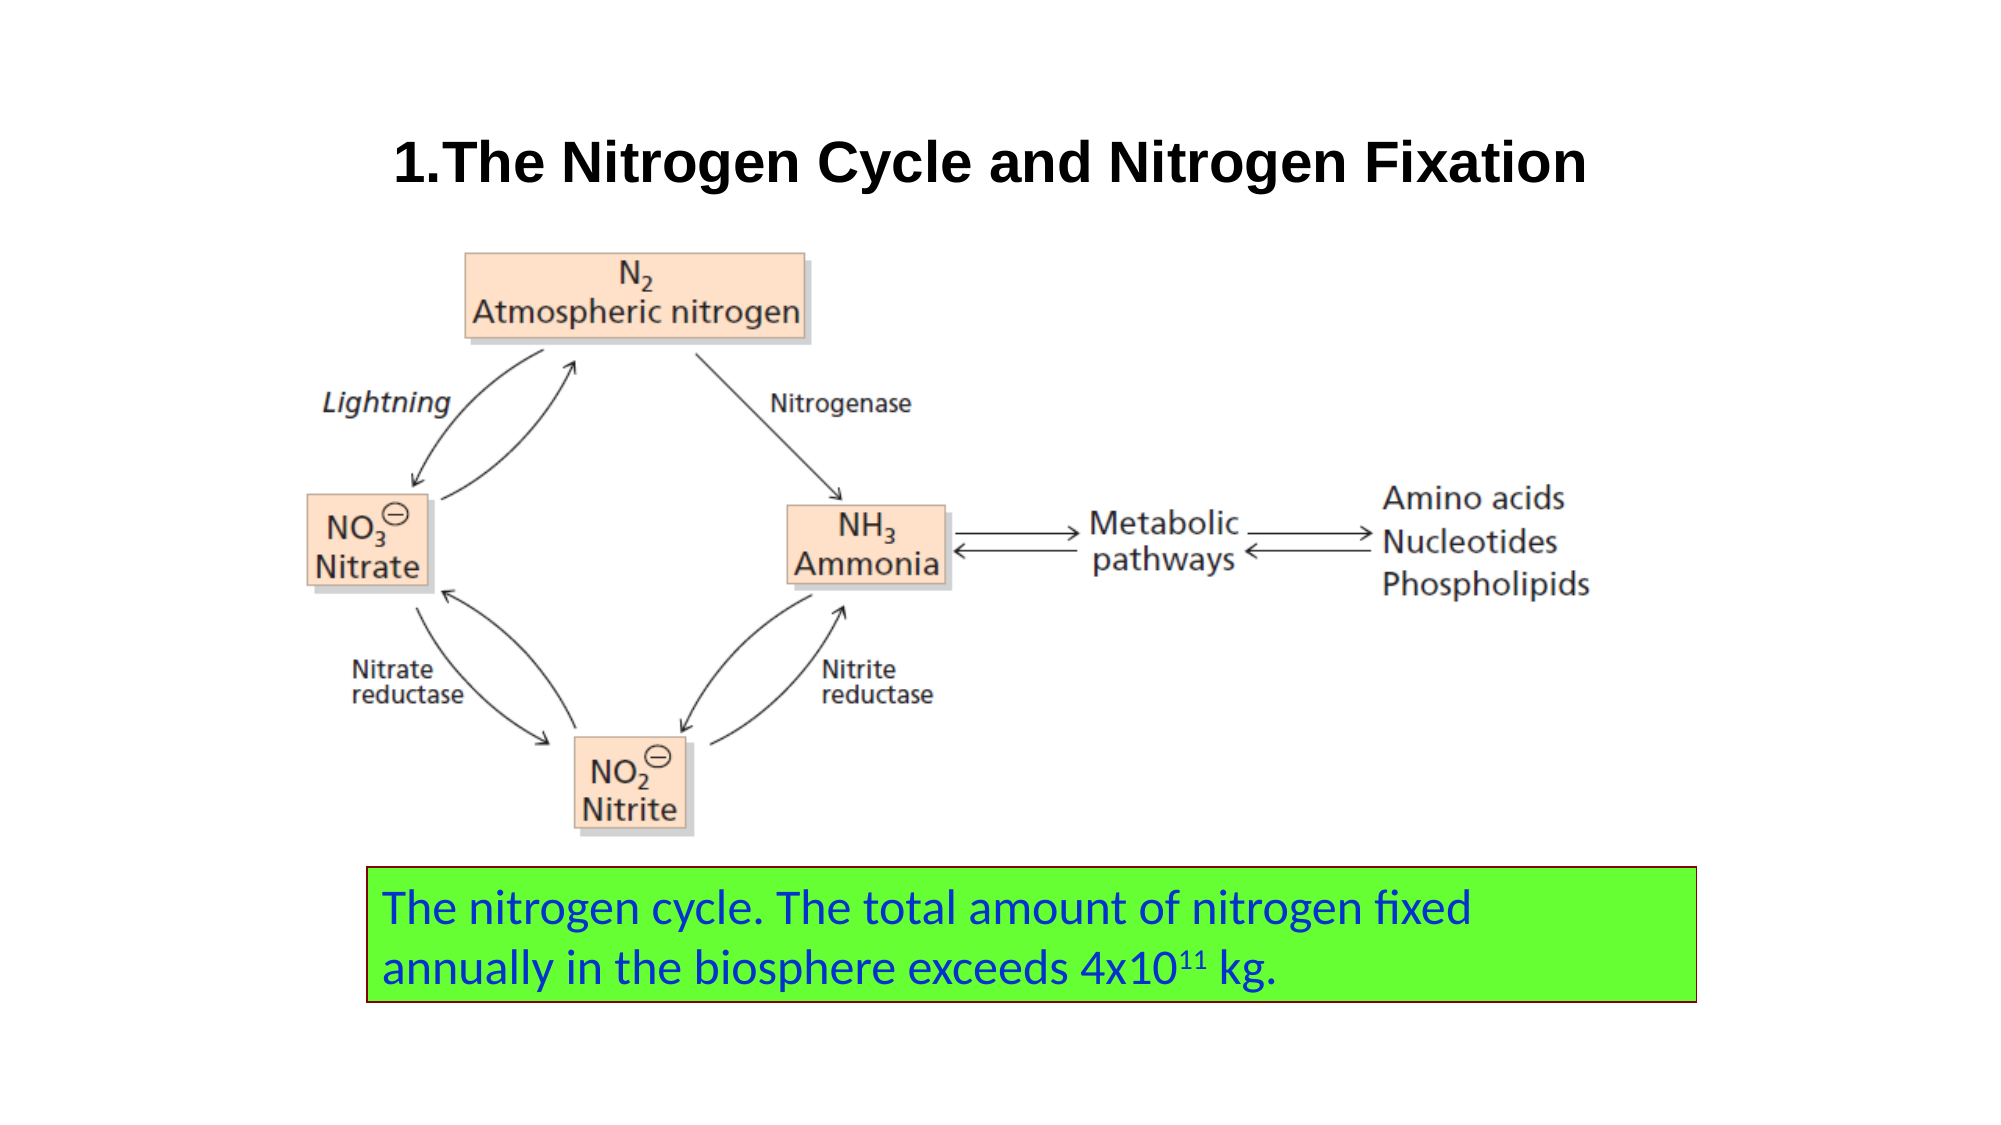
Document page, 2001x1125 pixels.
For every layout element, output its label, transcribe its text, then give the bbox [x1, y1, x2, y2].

text_box The nitrogen cycle. The total amount of nitrogen fixed annually in the biosphere exceeds 4x1011 kg. [367, 867, 1697, 1002]
text_box 1.The Nitrogen Cycle and Nitrogen Fixation [378, 117, 1668, 202]
picture [285, 234, 1598, 843]
